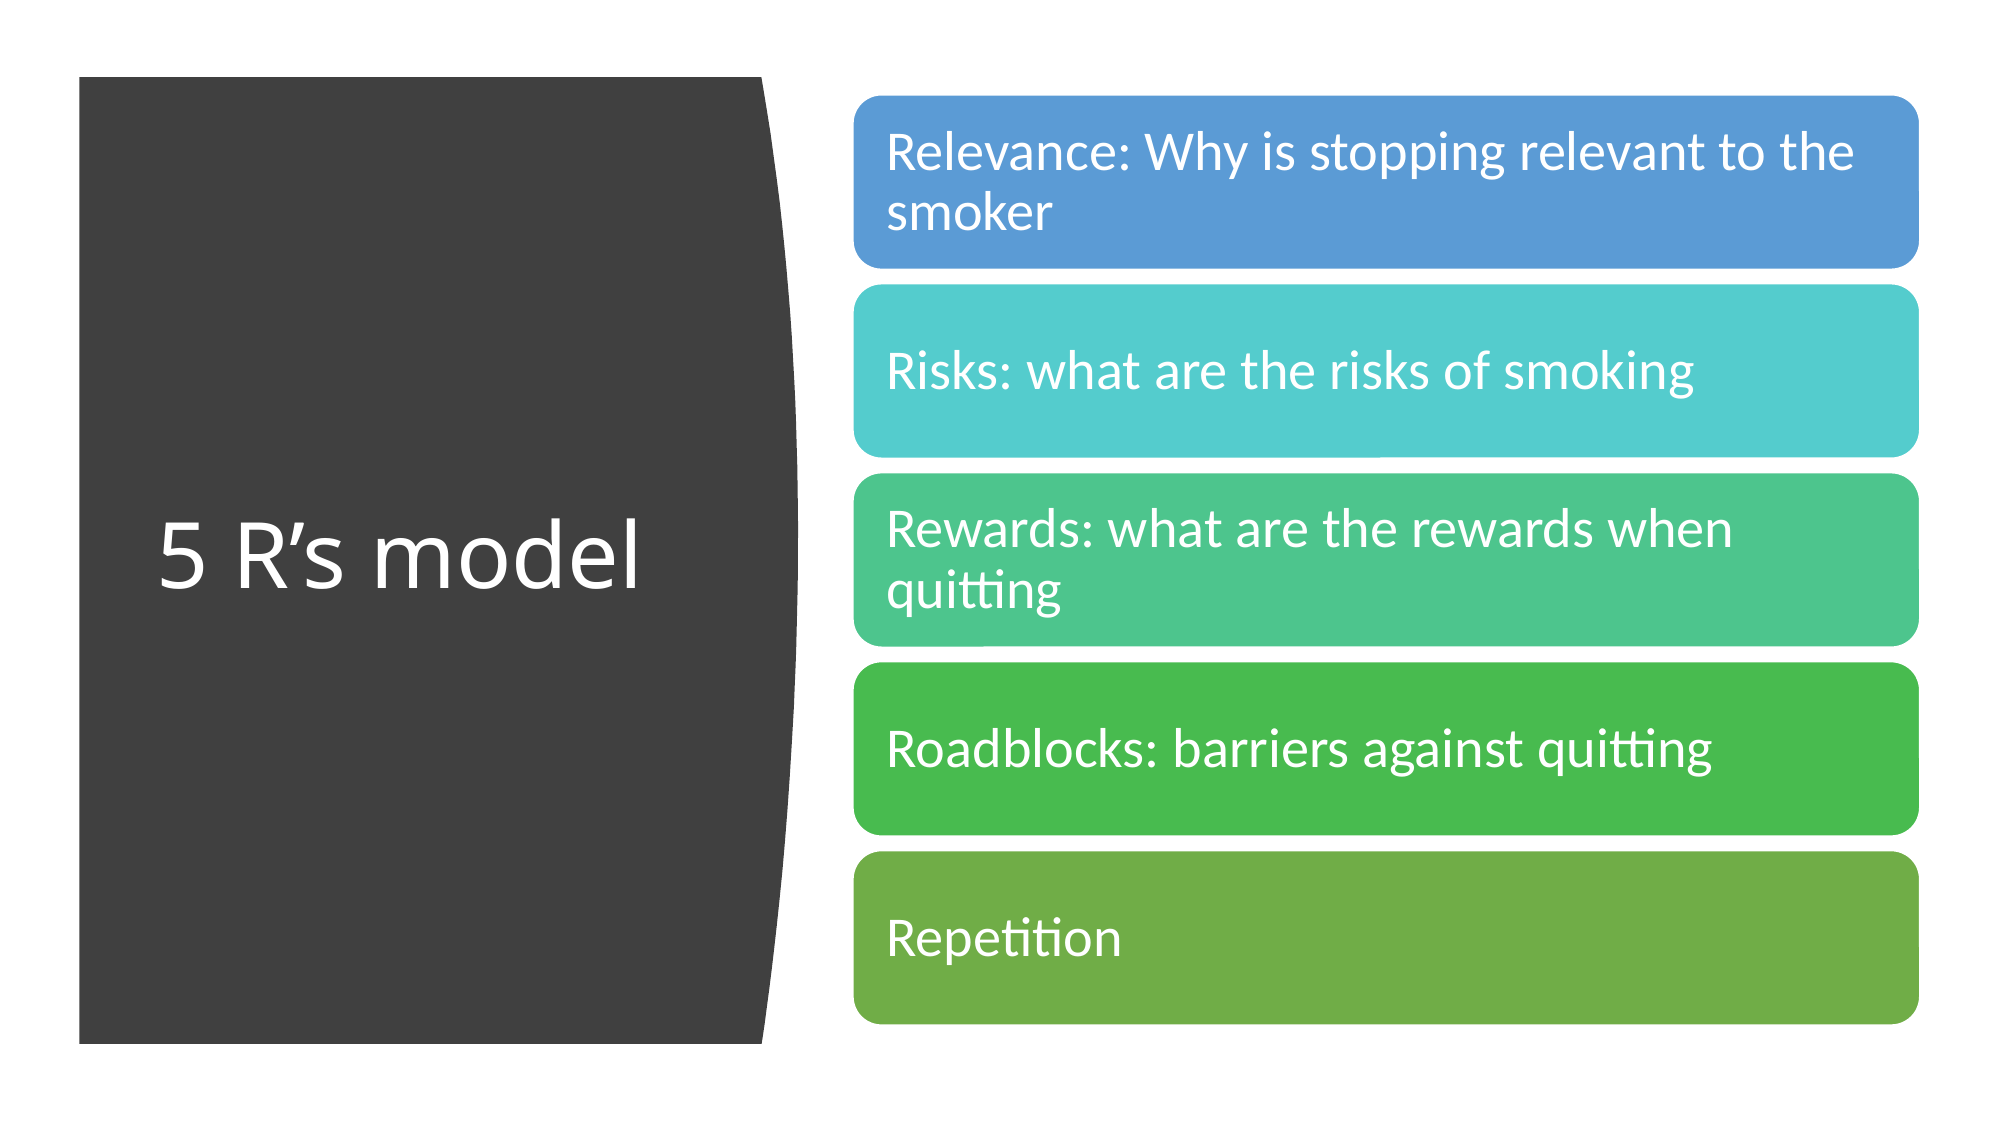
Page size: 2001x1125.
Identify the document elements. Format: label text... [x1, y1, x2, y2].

text_box [78, 76, 800, 1045]
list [852, 77, 1921, 1043]
title 5 R’s model [141, 166, 702, 953]
